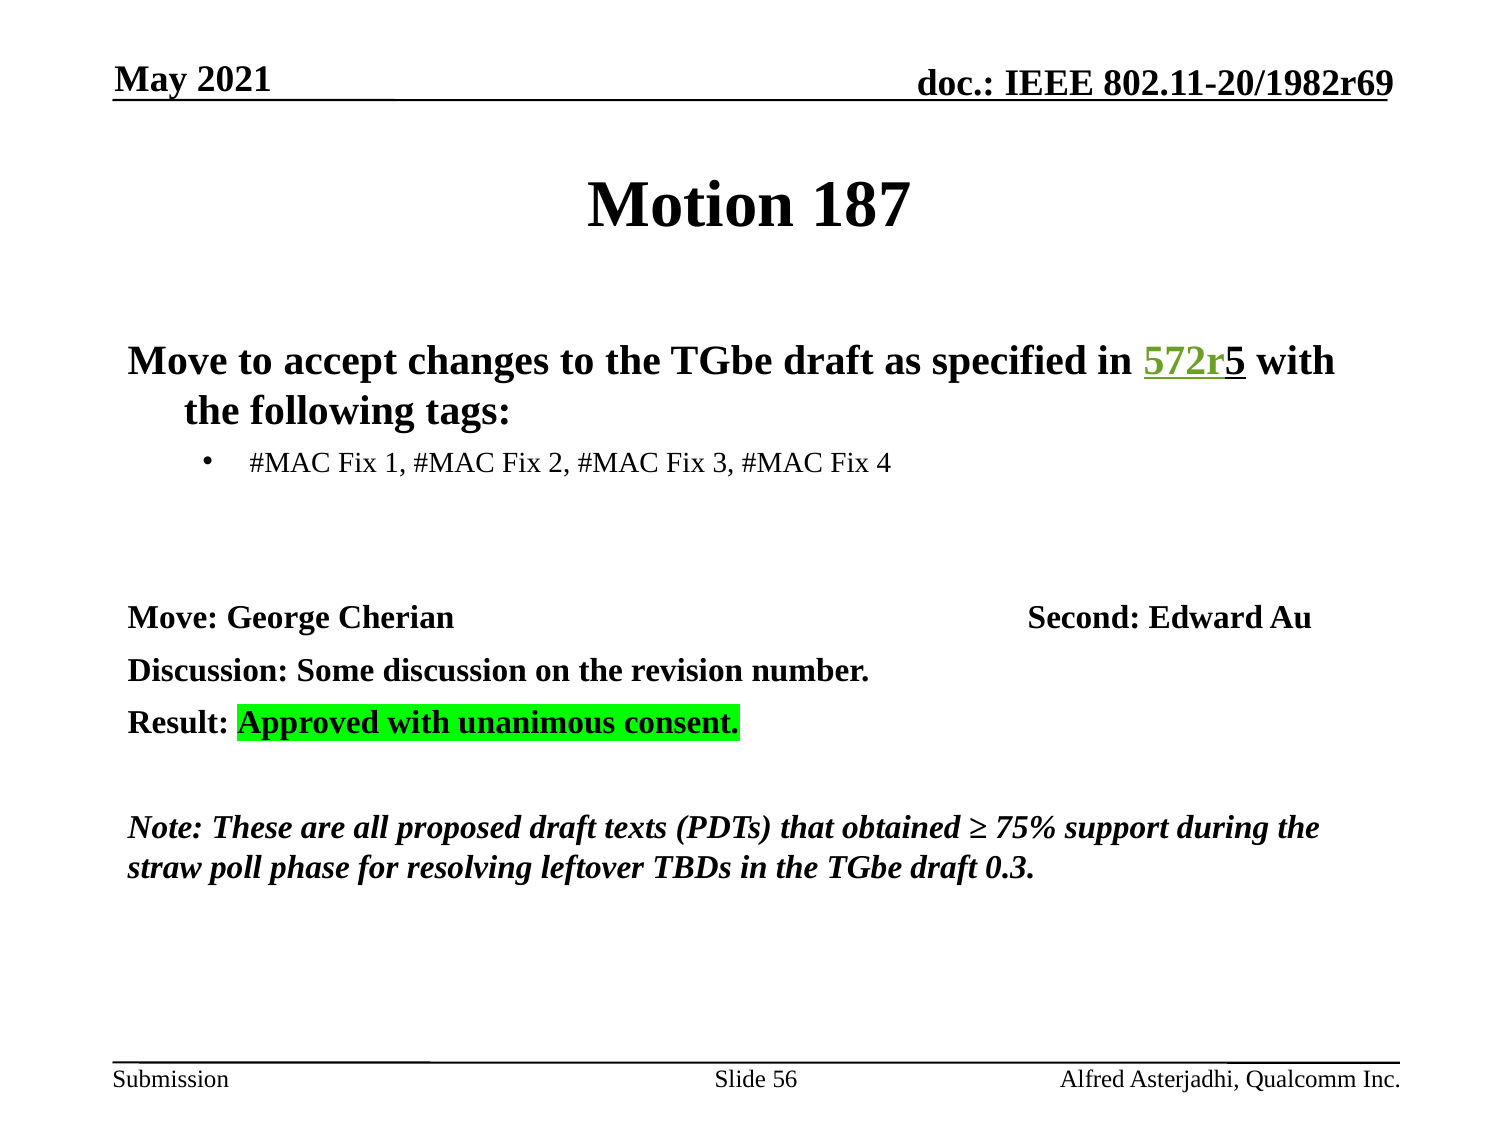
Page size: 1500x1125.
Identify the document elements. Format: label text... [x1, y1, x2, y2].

list Move to accept changes to the TGbe draft as specified in 572r5 with the following tags: #MAC Fix 1, #MAC Fix 2, #MAC Fix 3, #MAC Fix 4 Move: George Cherian Second: Edward Au Discussion: Some discussion on the revision number. Result: Approved with unanimous consent. Note: These are all proposed draft texts (PDTs) that obtained ≥ 75% support during the straw poll phase for resolving leftover TBDs in the TGbe draft 0.3. [112, 324, 1388, 1000]
slide_number Slide 56 [712, 1061, 800, 1123]
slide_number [114, 54, 423, 100]
footer Alfred Asterjadhi, Qualcomm Inc. [878, 1061, 1402, 1093]
title Motion 187 [112, 112, 1388, 288]
